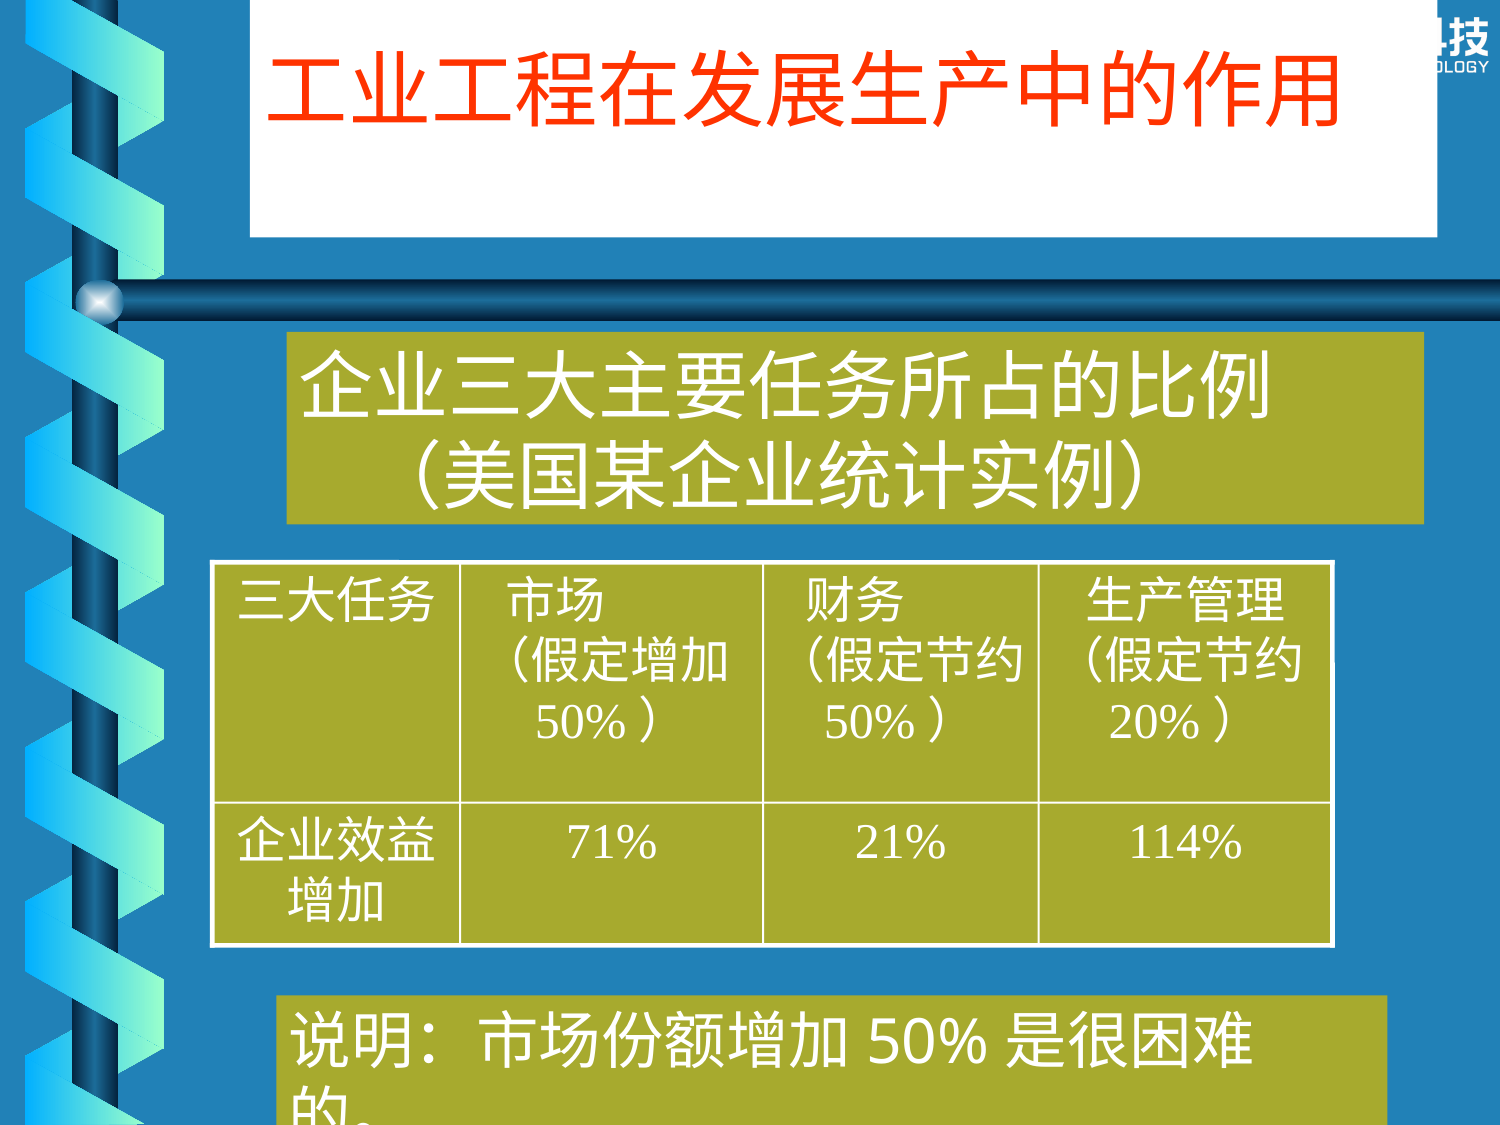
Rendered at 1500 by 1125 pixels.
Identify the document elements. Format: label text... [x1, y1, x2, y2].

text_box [212, 331, 1425, 1086]
text_box 工业工程在发展生产中的作用 [249, 0, 1438, 238]
picture [1438, 0, 1498, 98]
